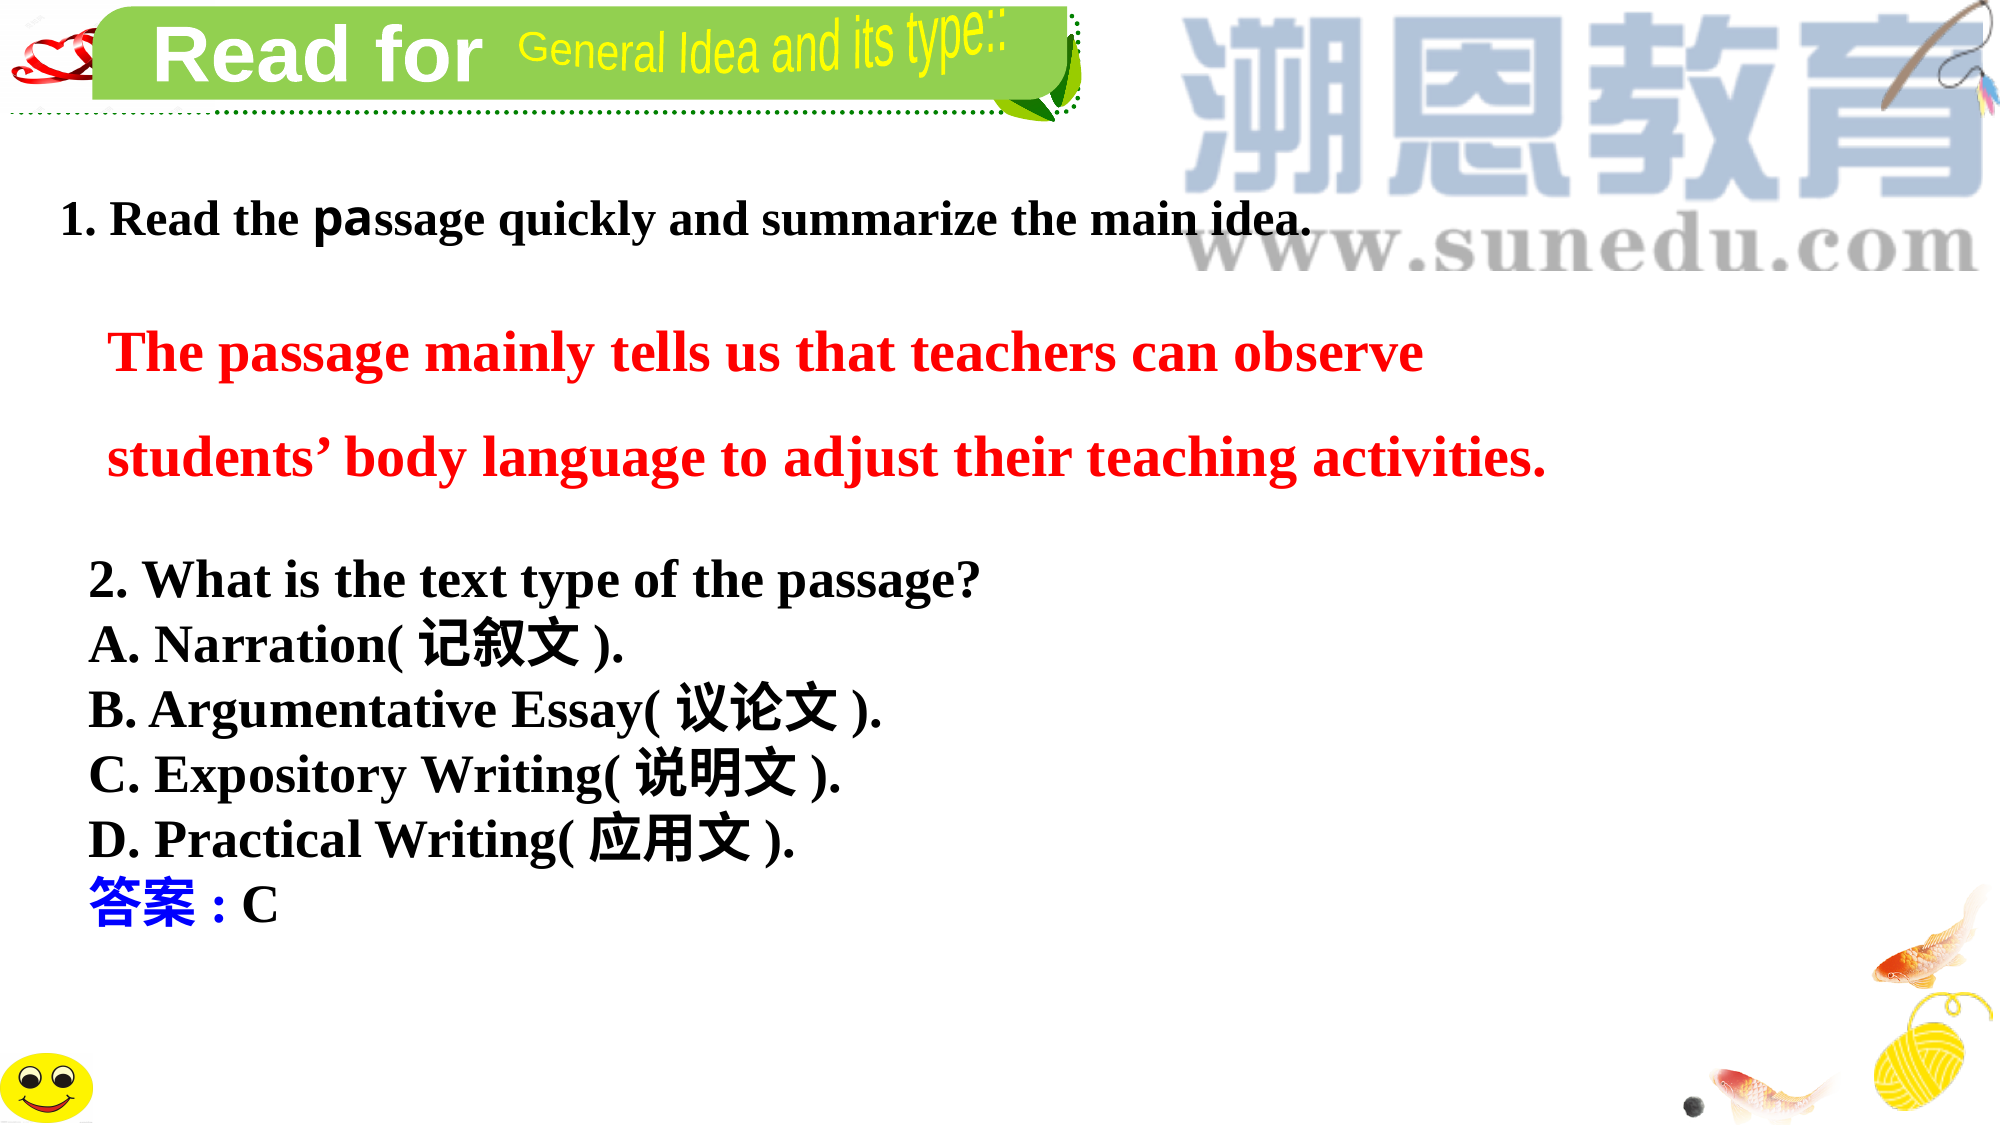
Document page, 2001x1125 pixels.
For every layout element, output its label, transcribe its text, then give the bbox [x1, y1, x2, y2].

text_box 2. What is the text type of the passage? A. Narration(记叙文). B. Argumentative Essay(议论文). C. Expository Writing(说明文). D. Practical Writing(应用文). 答案: C [69, 533, 1182, 943]
text_box 1. Read the passage quickly and summarize the main idea. [44, 178, 1328, 254]
text_box The passage mainly tells us that teachers can observe students’ body language to adjust their teaching activities. [92, 271, 1857, 496]
picture [1664, 853, 2000, 1125]
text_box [92, 0, 1068, 100]
picture [0, 0, 215, 113]
picture [1178, 0, 2000, 271]
picture [0, 1053, 93, 1123]
